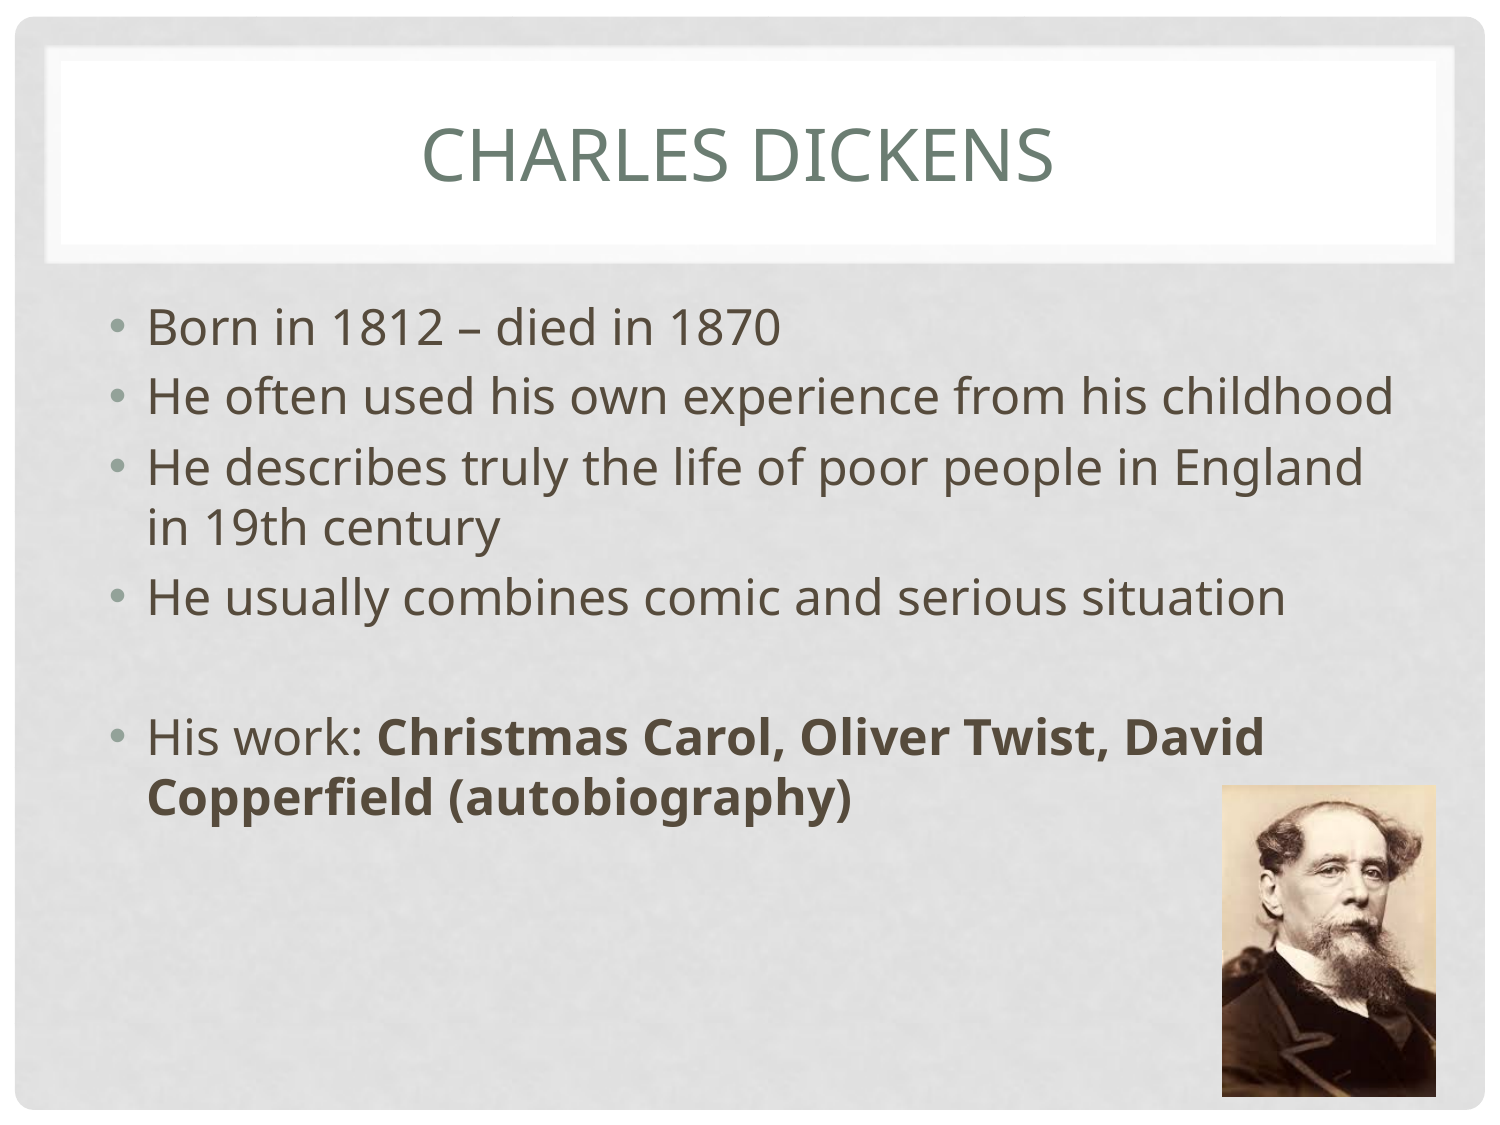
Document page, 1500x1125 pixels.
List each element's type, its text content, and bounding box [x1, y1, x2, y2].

picture [1222, 785, 1436, 1098]
title Charles Dickens [69, 66, 1425, 238]
list Born in 1812 – died in 1870 He often used his own experience from his childhood He describes truly the life of poor people in England in 19th century He usually combines comic and serious situation His work: Christmas Carol, Oliver Twist, David Copperfield (autobiography) [75, 287, 1425, 1005]
